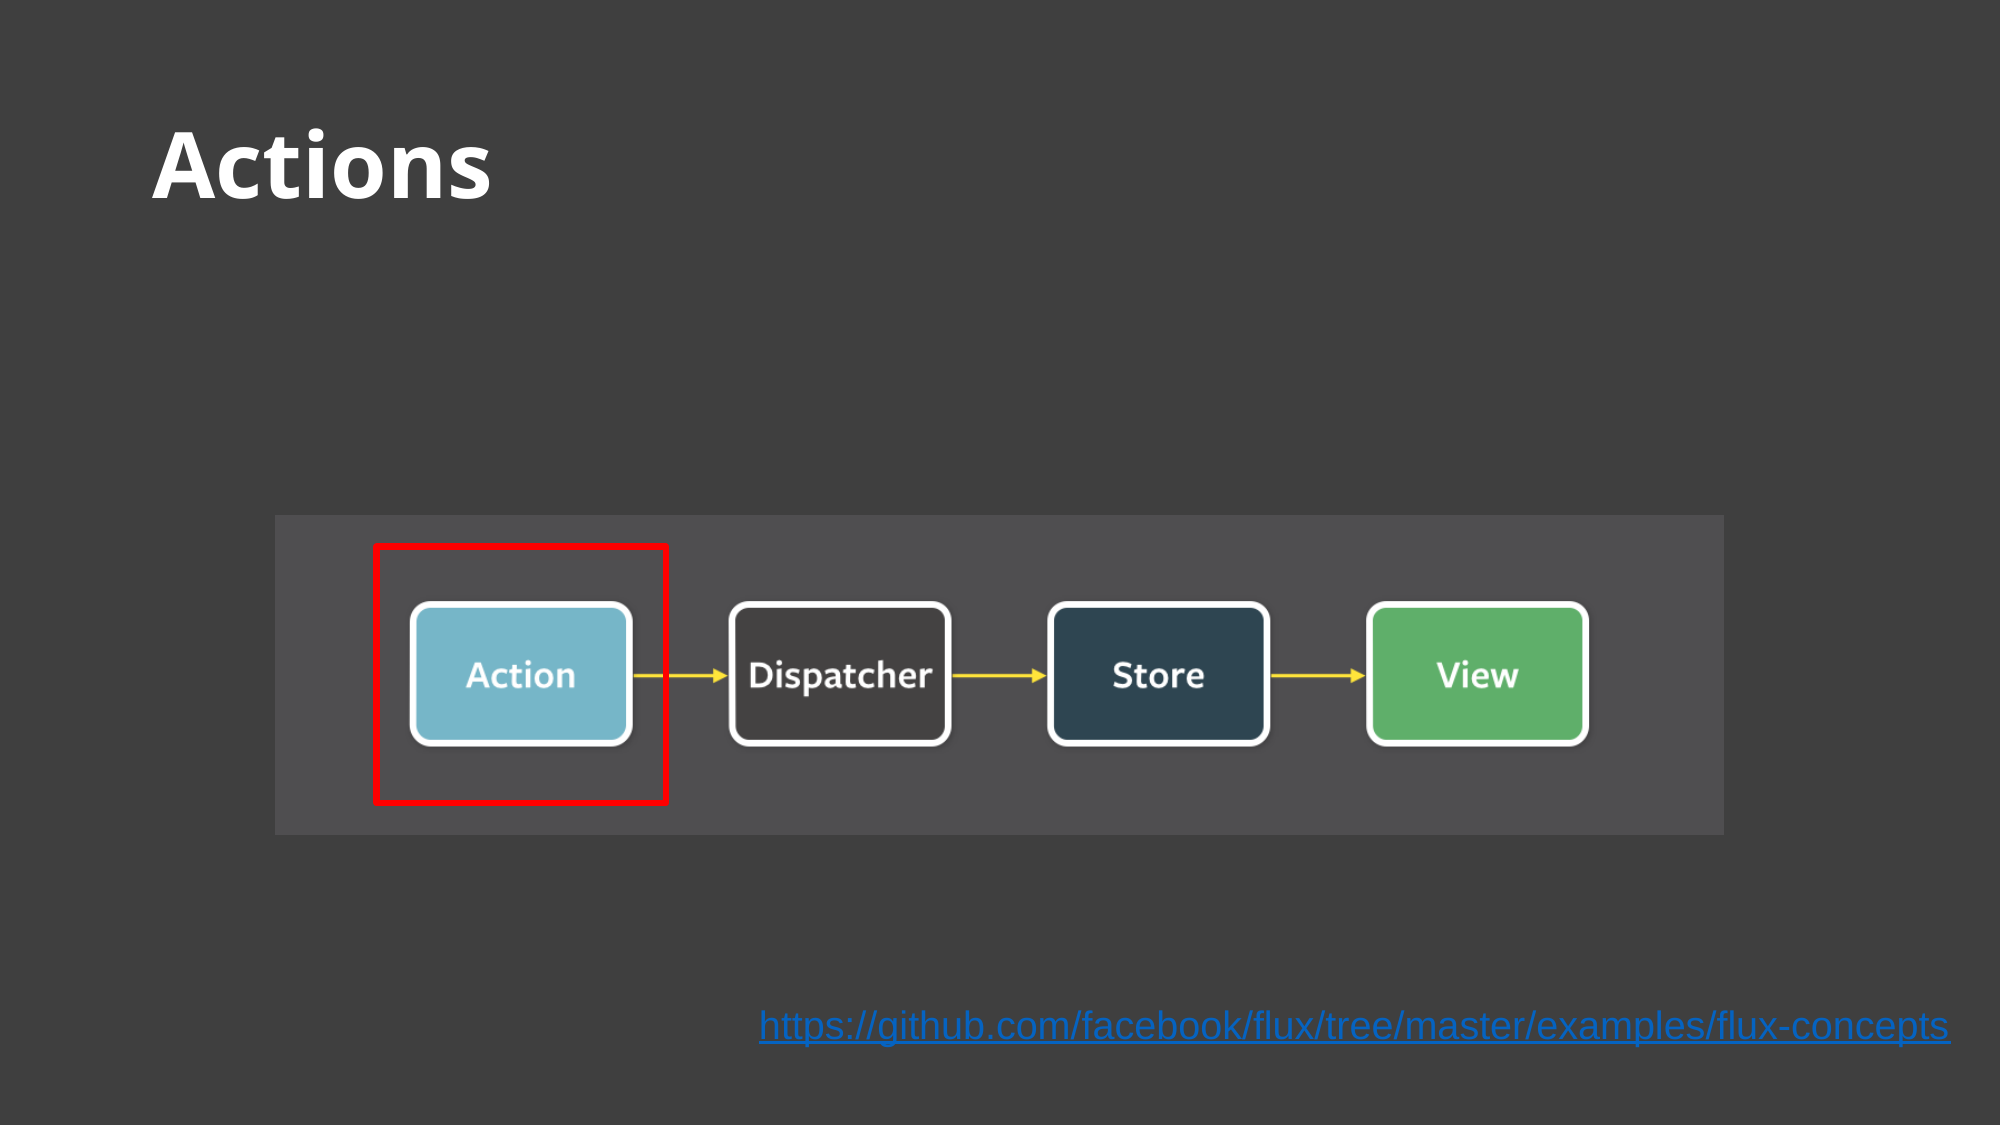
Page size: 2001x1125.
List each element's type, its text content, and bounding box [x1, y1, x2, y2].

title Actions [137, 59, 1863, 278]
text_box https://github.com/facebook/flux/tree/master/examples/flux-concepts [738, 979, 1974, 1069]
picture [275, 515, 1725, 835]
